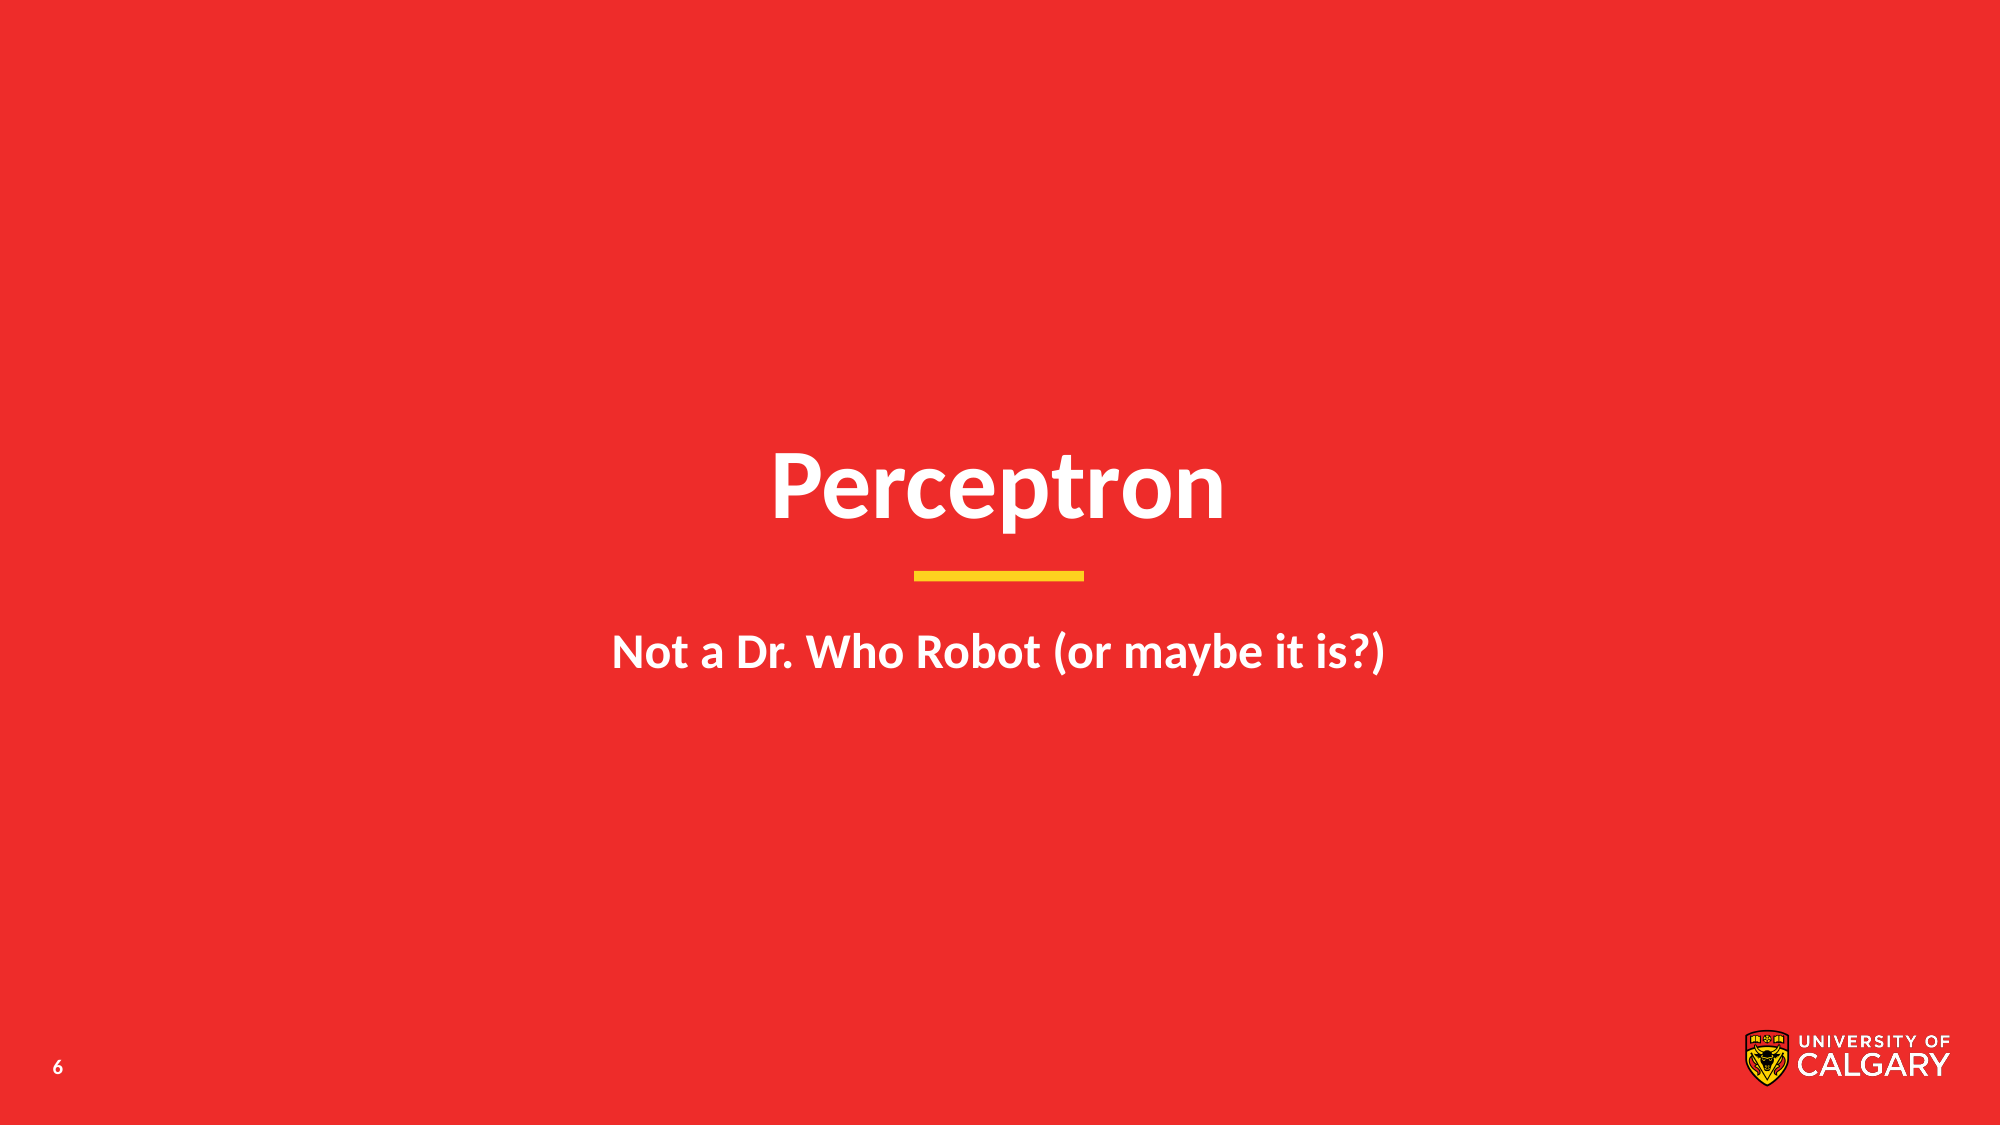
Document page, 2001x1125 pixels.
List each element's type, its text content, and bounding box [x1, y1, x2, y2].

list Not a Dr. Who Robot (or maybe it is?) [136, 617, 1862, 744]
picture [1722, 1012, 1973, 1099]
title Perceptron [136, 301, 1862, 548]
